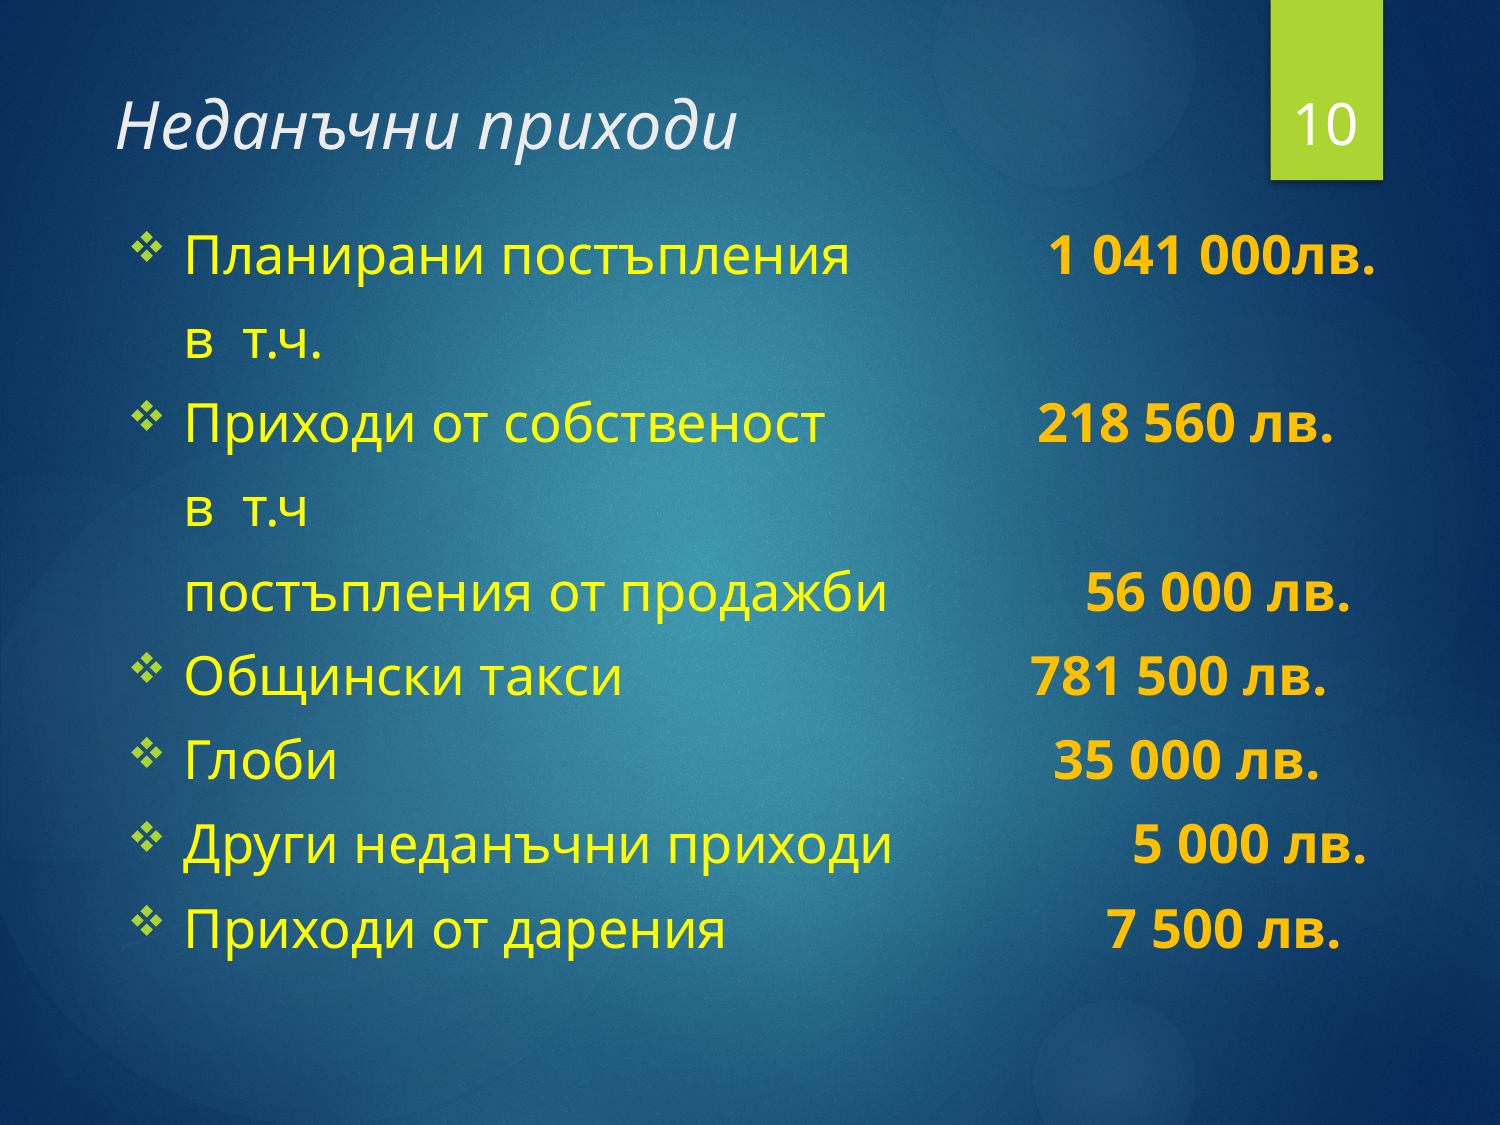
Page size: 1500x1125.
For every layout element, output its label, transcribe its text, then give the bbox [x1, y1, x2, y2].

title Неданъчни приходи [99, 75, 1338, 207]
list Планирани постъпления 1 041 000лв. в т.ч. Приходи от собственост 218 560 лв. в т.ч постъпления от продажби 56 000 лв. Общински такси 781 500 лв. Глоби 35 000 лв. Други неданъчни приходи 5 000 лв. Приходи от дарения 7 500 лв. [112, 212, 1438, 1063]
slide_number 10 [1273, 48, 1378, 175]
